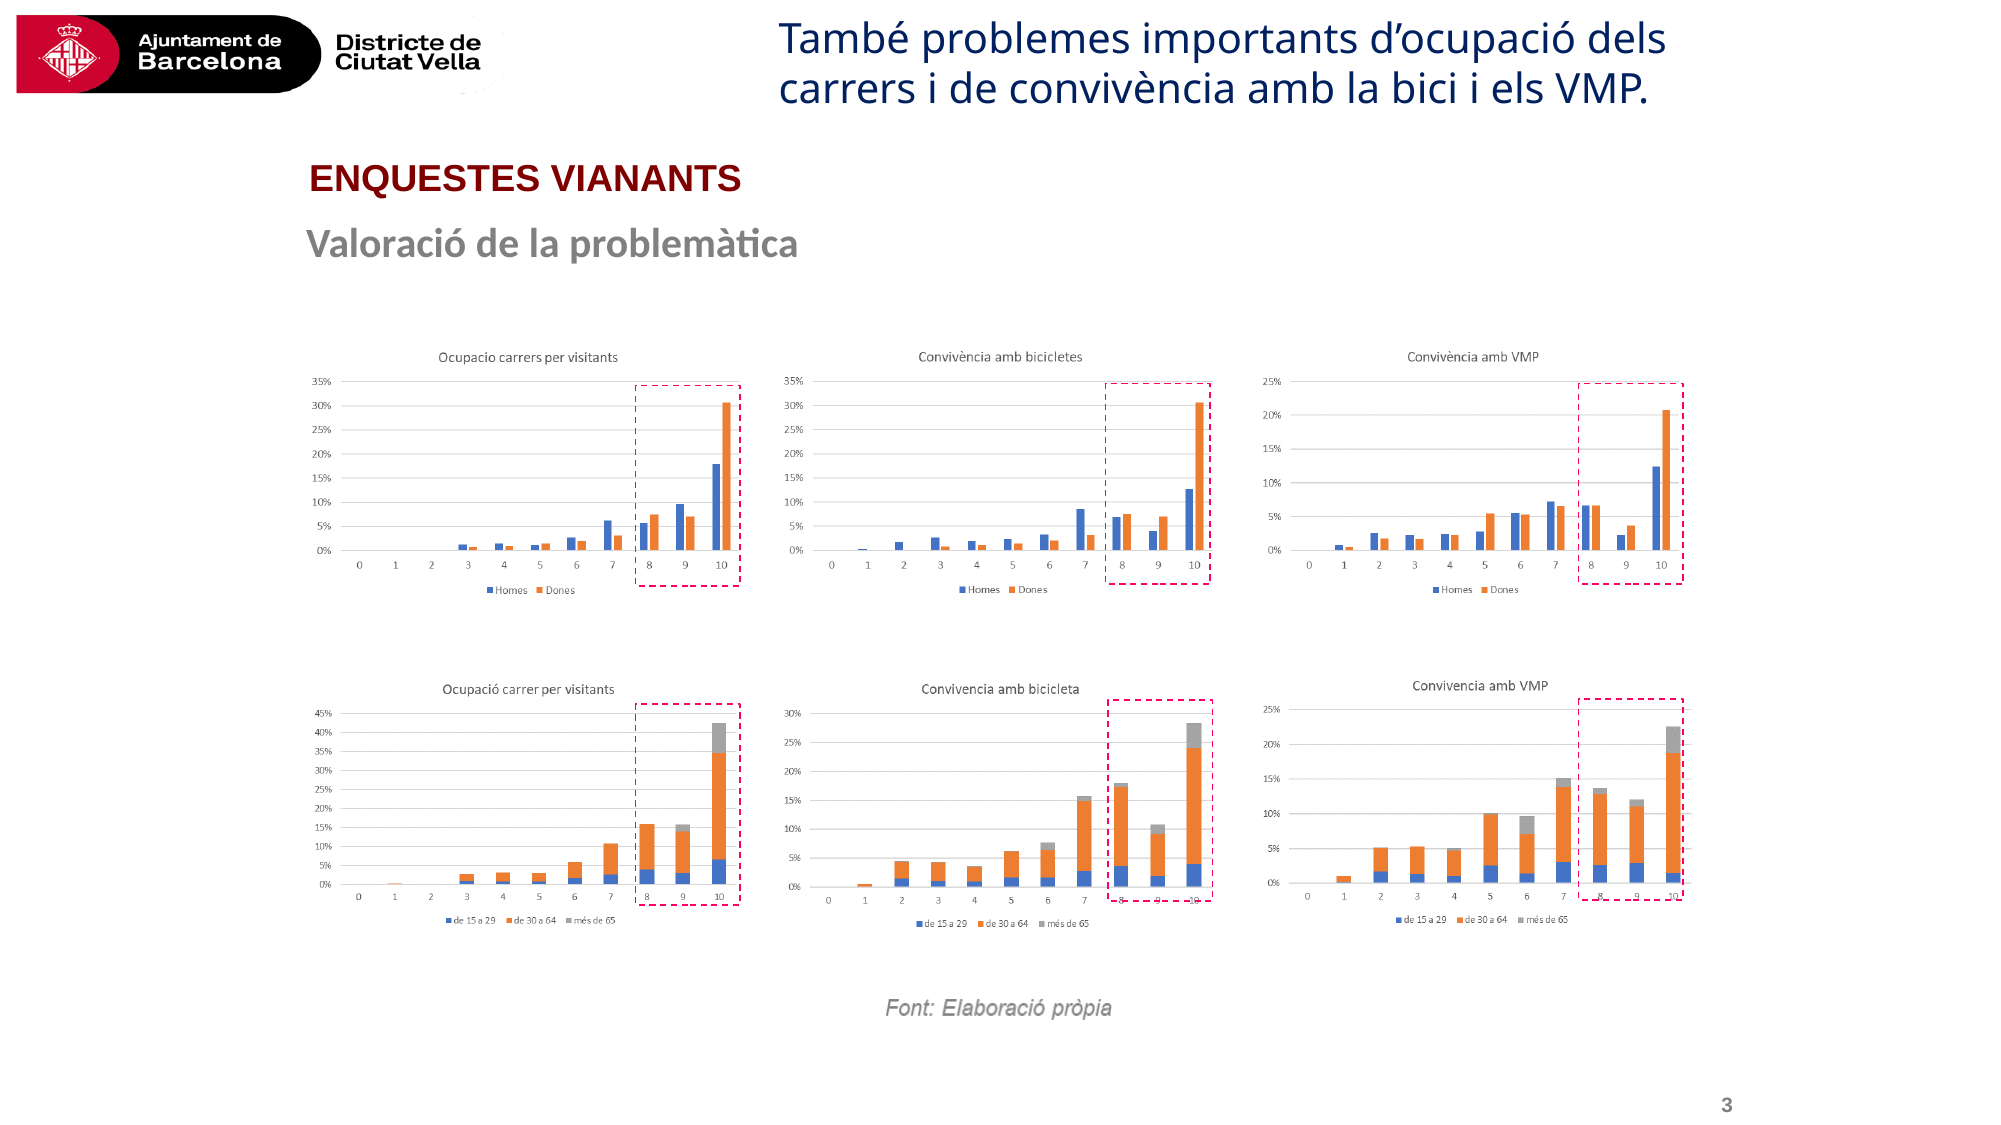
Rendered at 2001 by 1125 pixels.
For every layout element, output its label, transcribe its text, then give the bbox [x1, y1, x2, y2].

text_box 3 [1686, 1084, 1748, 1125]
text_box També problemes importants d’ocupació dels carrers i de convivència amb la bici i els VMP. [763, 4, 1750, 120]
picture [8, 6, 524, 102]
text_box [302, 337, 1705, 941]
picture [870, 987, 1130, 1036]
text_box Valoració de la problemàtica [291, 208, 1633, 273]
text_box ENQUESTES VIANANTS [294, 146, 758, 207]
